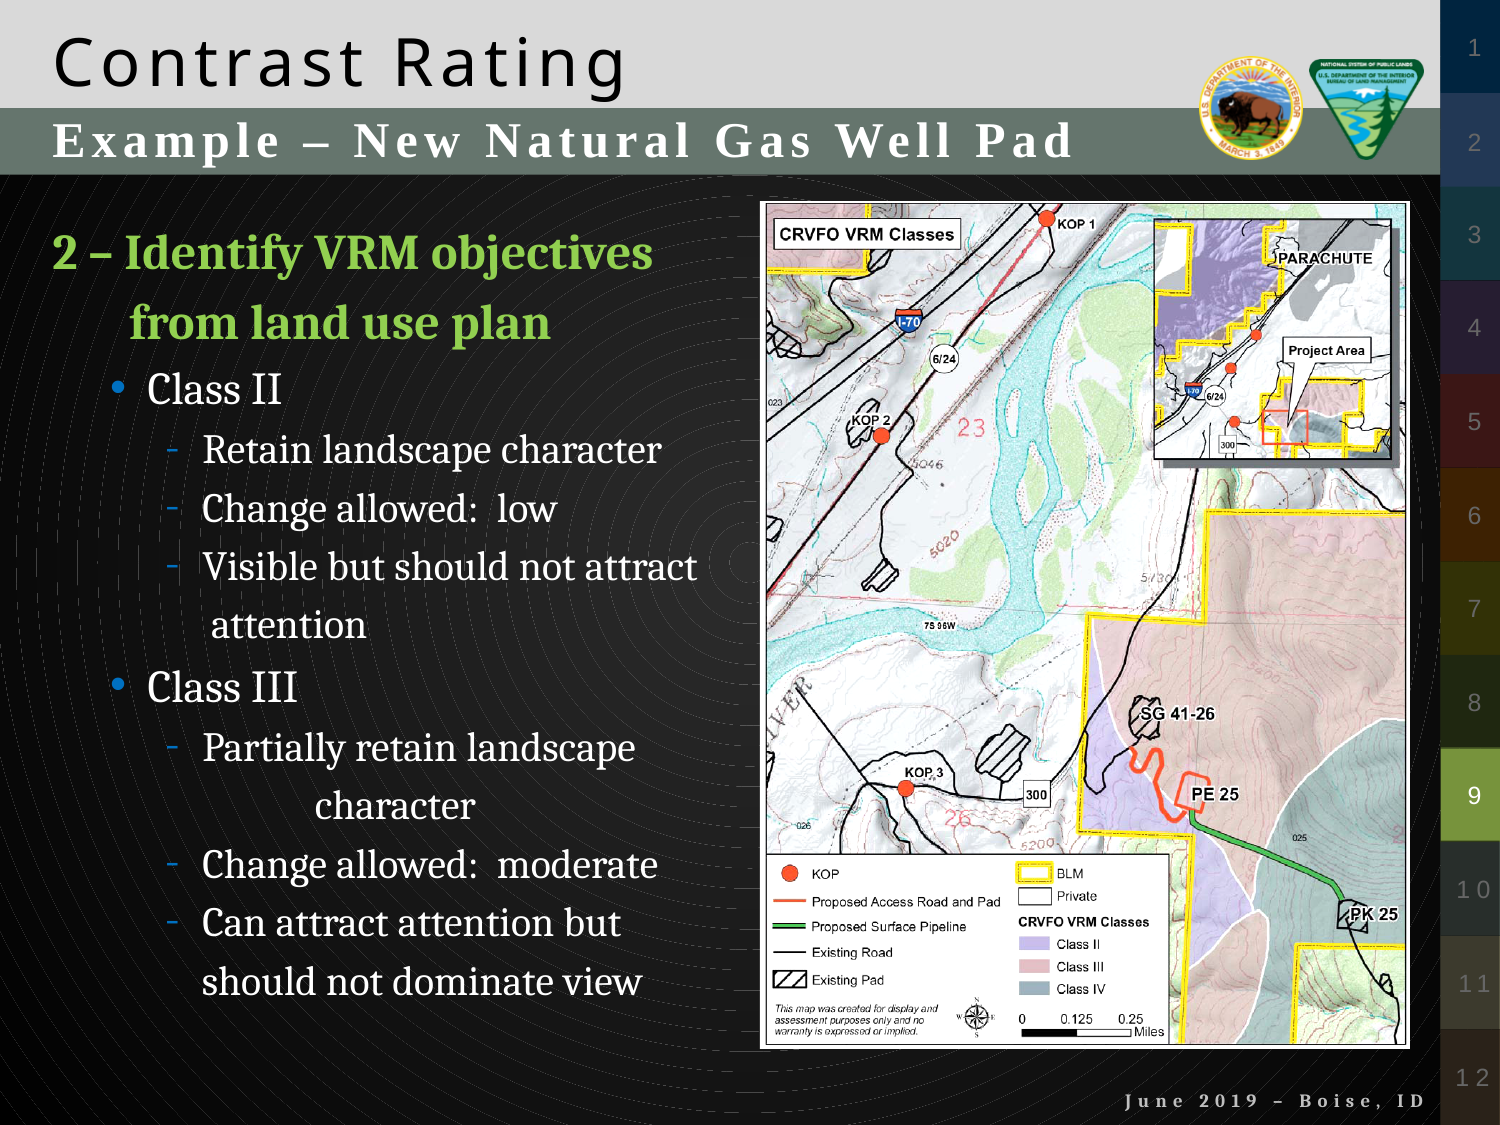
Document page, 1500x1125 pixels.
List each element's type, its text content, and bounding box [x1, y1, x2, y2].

list 2 – Identify VRM objectives from land use plan Class II Retain landscape character Change allowed: low Visible but should not attract attention Class III Partially retain landscape character Change allowed: moderate Can attract attention but should not dominate view [37, 212, 1400, 1063]
list Example – New Natural Gas Well Pad [37, 99, 1200, 177]
picture [1309, 59, 1424, 160]
list Contrast Rating [37, 12, 1200, 99]
picture [759, 201, 1411, 1049]
picture [1200, 56, 1303, 160]
